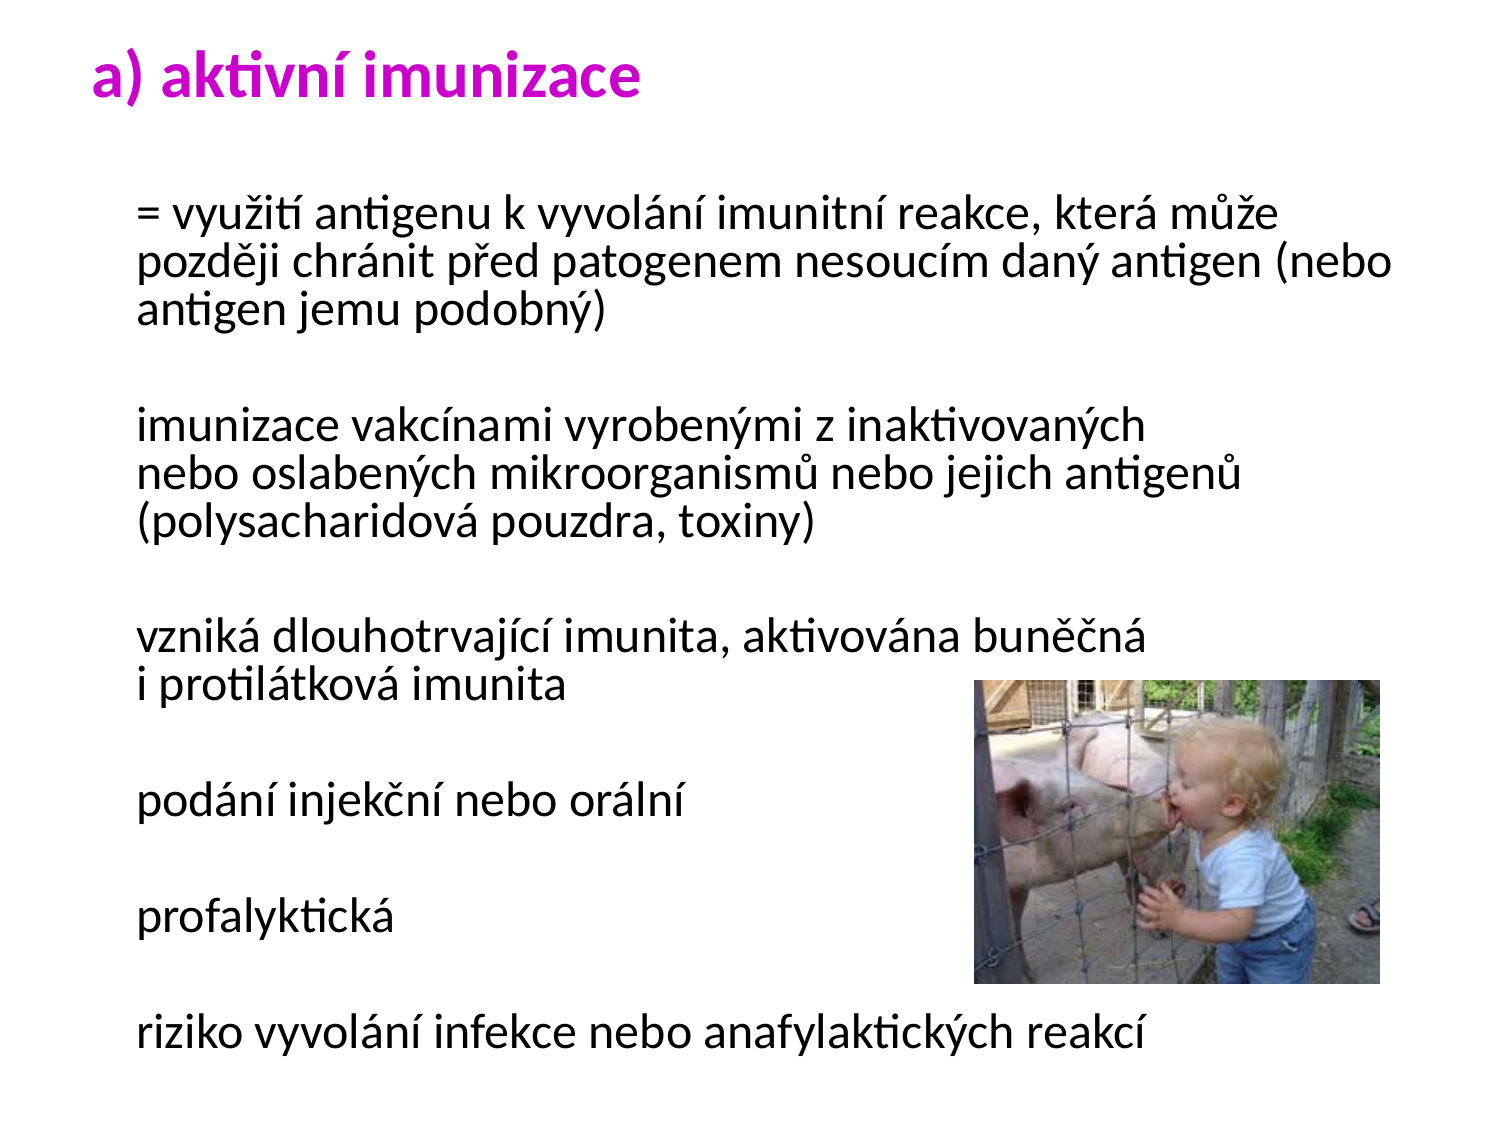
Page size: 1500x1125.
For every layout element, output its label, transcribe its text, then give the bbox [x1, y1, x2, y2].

picture [974, 680, 1380, 985]
title a) aktivní imunizace [76, 19, 1427, 123]
list = využití antigenu k vyvolání imunitní reakce, která může později chránit před patogenem nesoucím daný antigen (nebo antigen jemu podobný) imunizace vakcínami vyrobenými z inaktivovaných nebo oslabených mikroorganismů nebo jejich antigenů (polysacharidová pouzdra, toxiny) vzniká dlouhotrvající imunita, aktivována buněčná i protilátková imunita podání injekční nebo orální profalyktická riziko vyvolání infekce nebo anafylaktických reakcí [64, 113, 1415, 1078]
